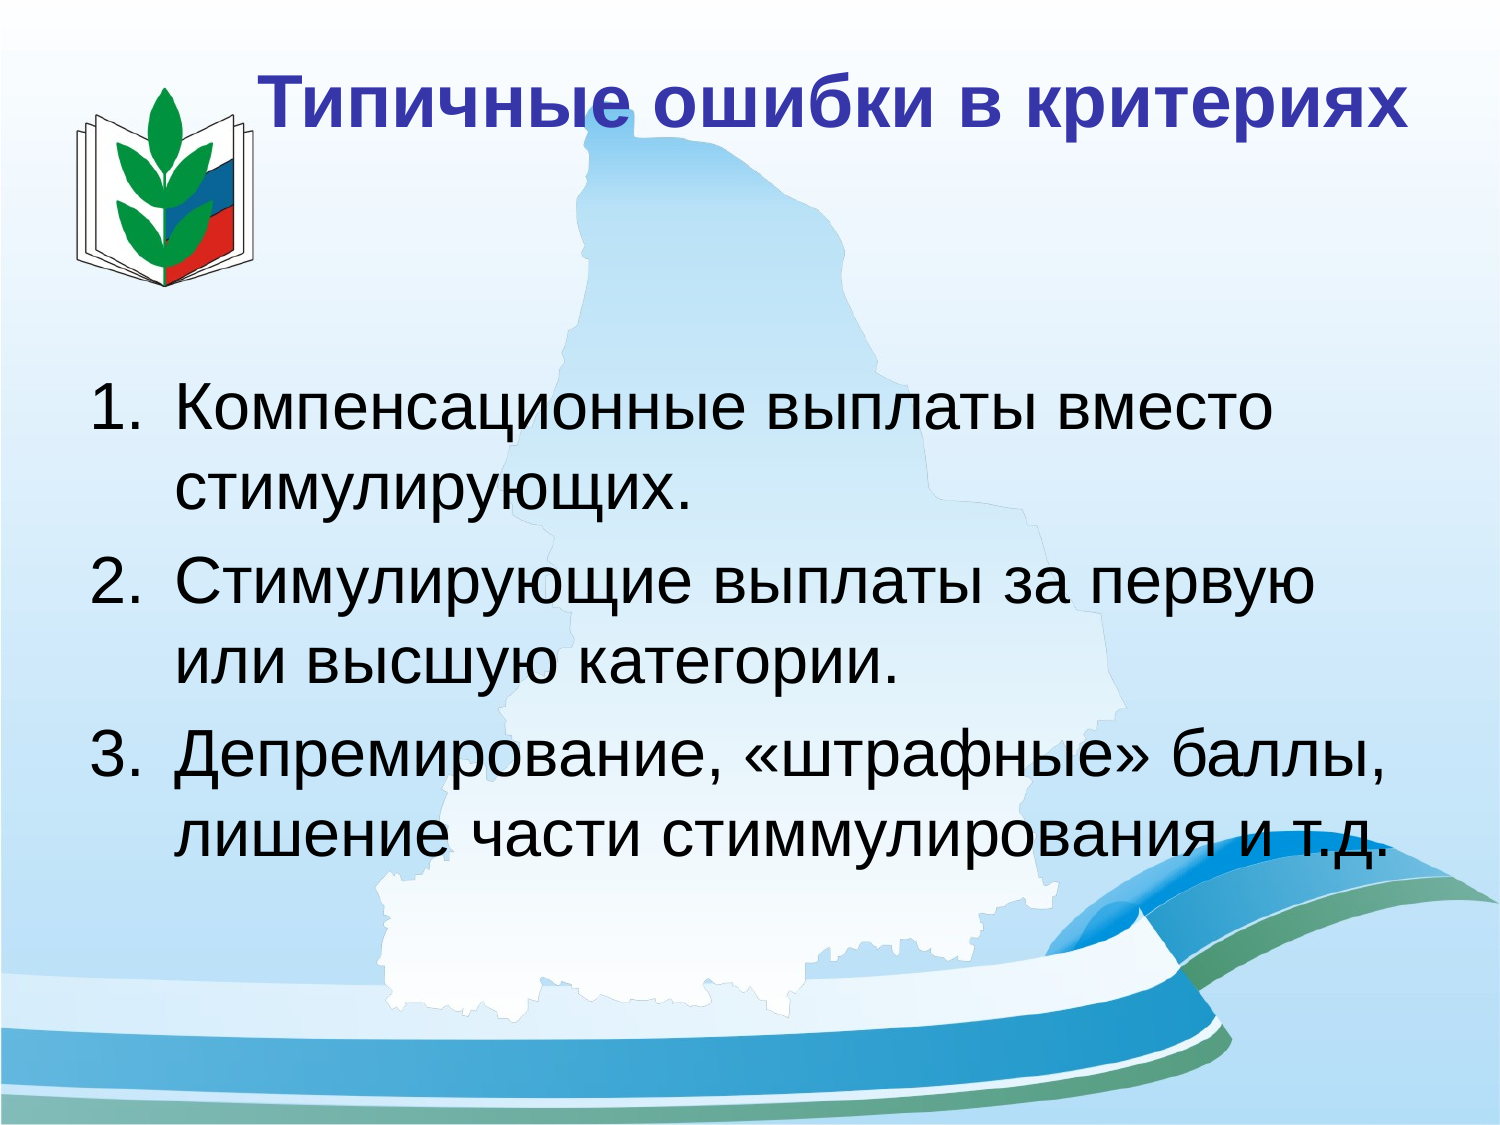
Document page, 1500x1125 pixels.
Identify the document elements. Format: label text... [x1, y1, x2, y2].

picture [0, 0, 1500, 1125]
list Компенсационные выплаты вместо стимулирующих. Стимулирующие выплаты за первую или высшую категории. Депремирование, «штрафные» баллы, лишение части стиммулирования и т.д. [75, 262, 1425, 1005]
title Типичные ошибки в критериях [242, 45, 1425, 233]
